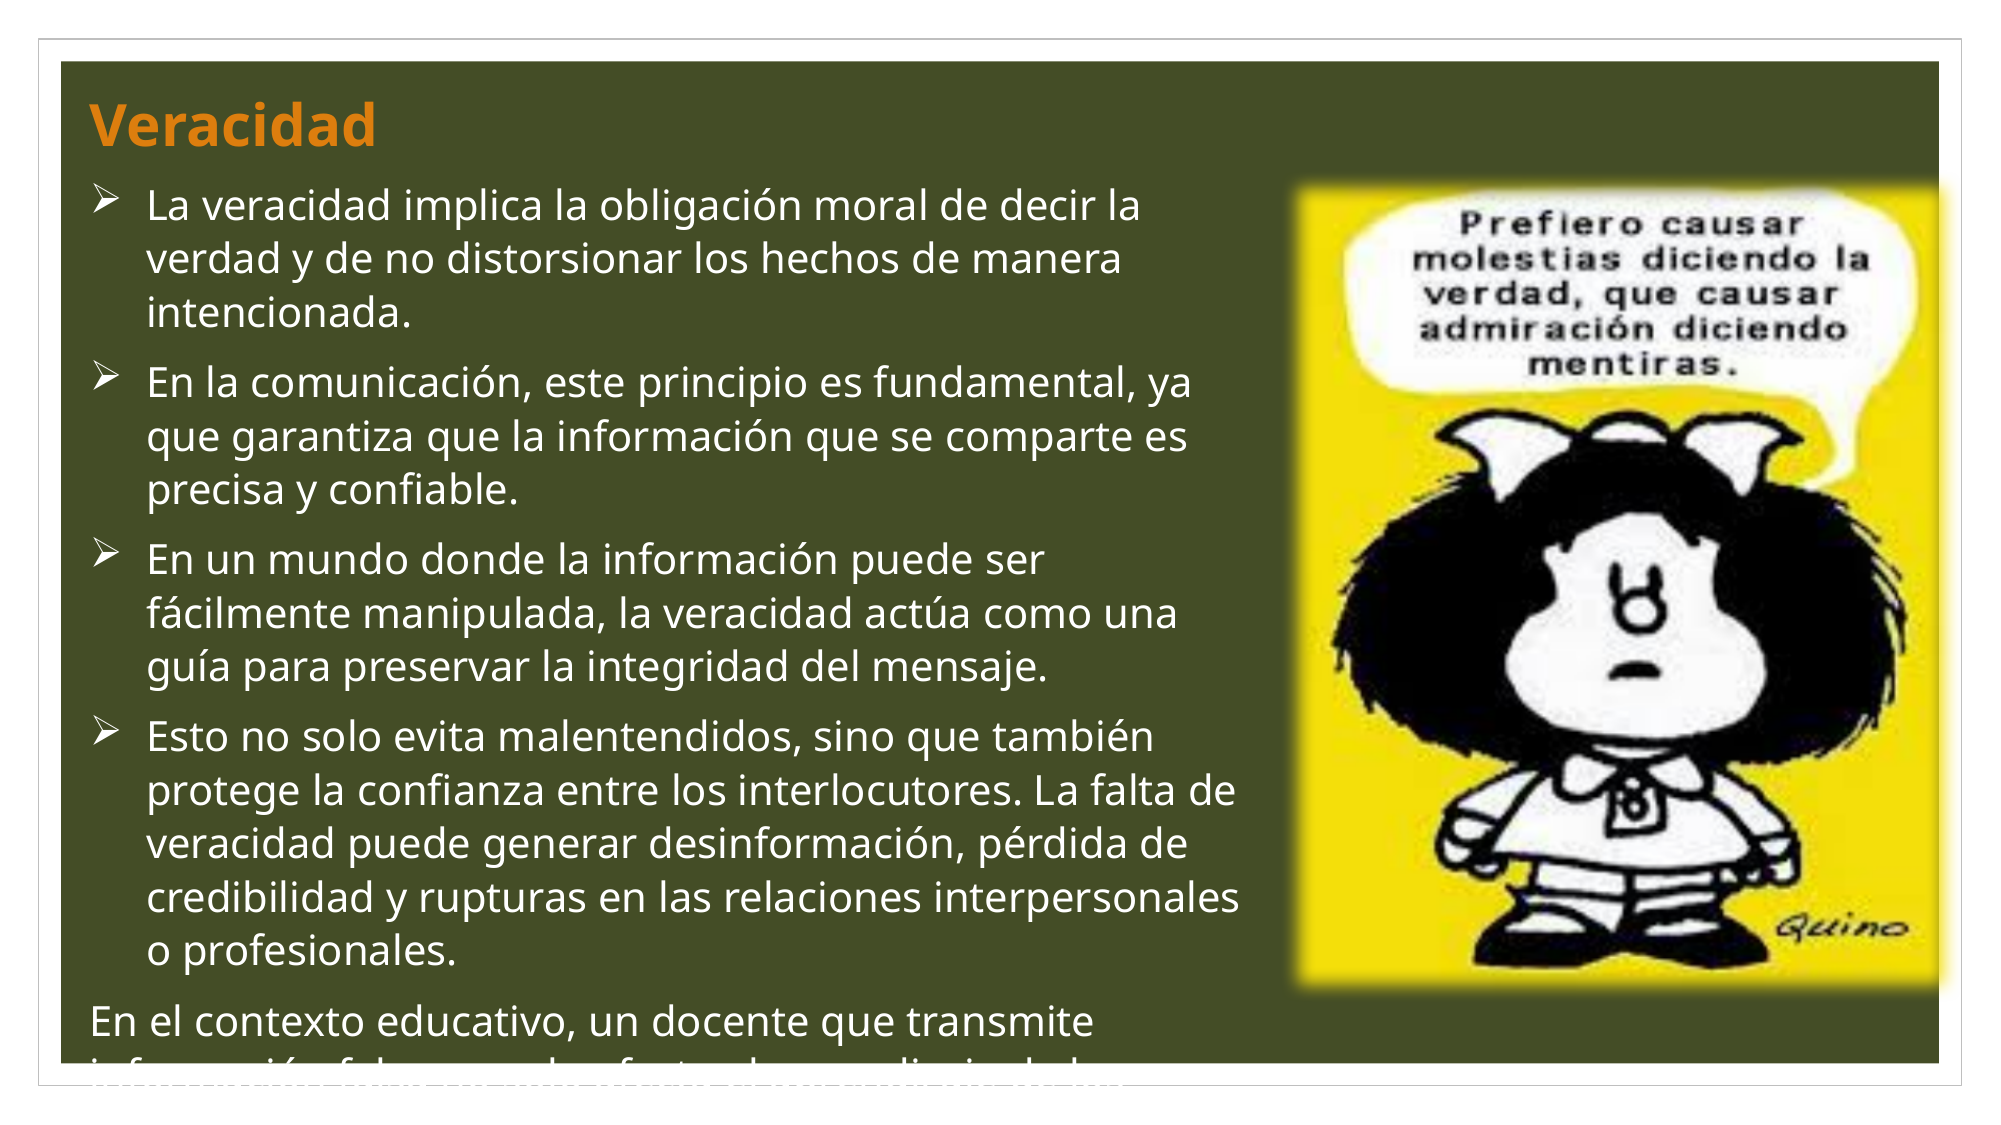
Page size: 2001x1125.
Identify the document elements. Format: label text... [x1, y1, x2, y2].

text_box Veracidad La veracidad implica la obligación moral de decir la verdad y de no distorsionar los hechos de manera intencionada. En la comunicación, este principio es fundamental, ya que garantiza que la información que se comparte es precisa y confiable. En un mundo donde la información puede ser fácilmente manipulada, la veracidad actúa como una guía para preservar la integridad del mensaje. Esto no solo evita malentendidos, sino que también protege la confianza entre los interlocutores. La falta de veracidad puede generar desinformación, pérdida de credibilidad y rupturas en las relaciones interpersonales o profesionales. En el contexto educativo, un docente que transmite información falsa no solo afecta el aprendizaje de los estudiantes, sino que también pone en riesgo su reputación y el proceso educativo en sí. [75, 76, 1261, 1125]
picture [1280, 170, 1962, 1004]
